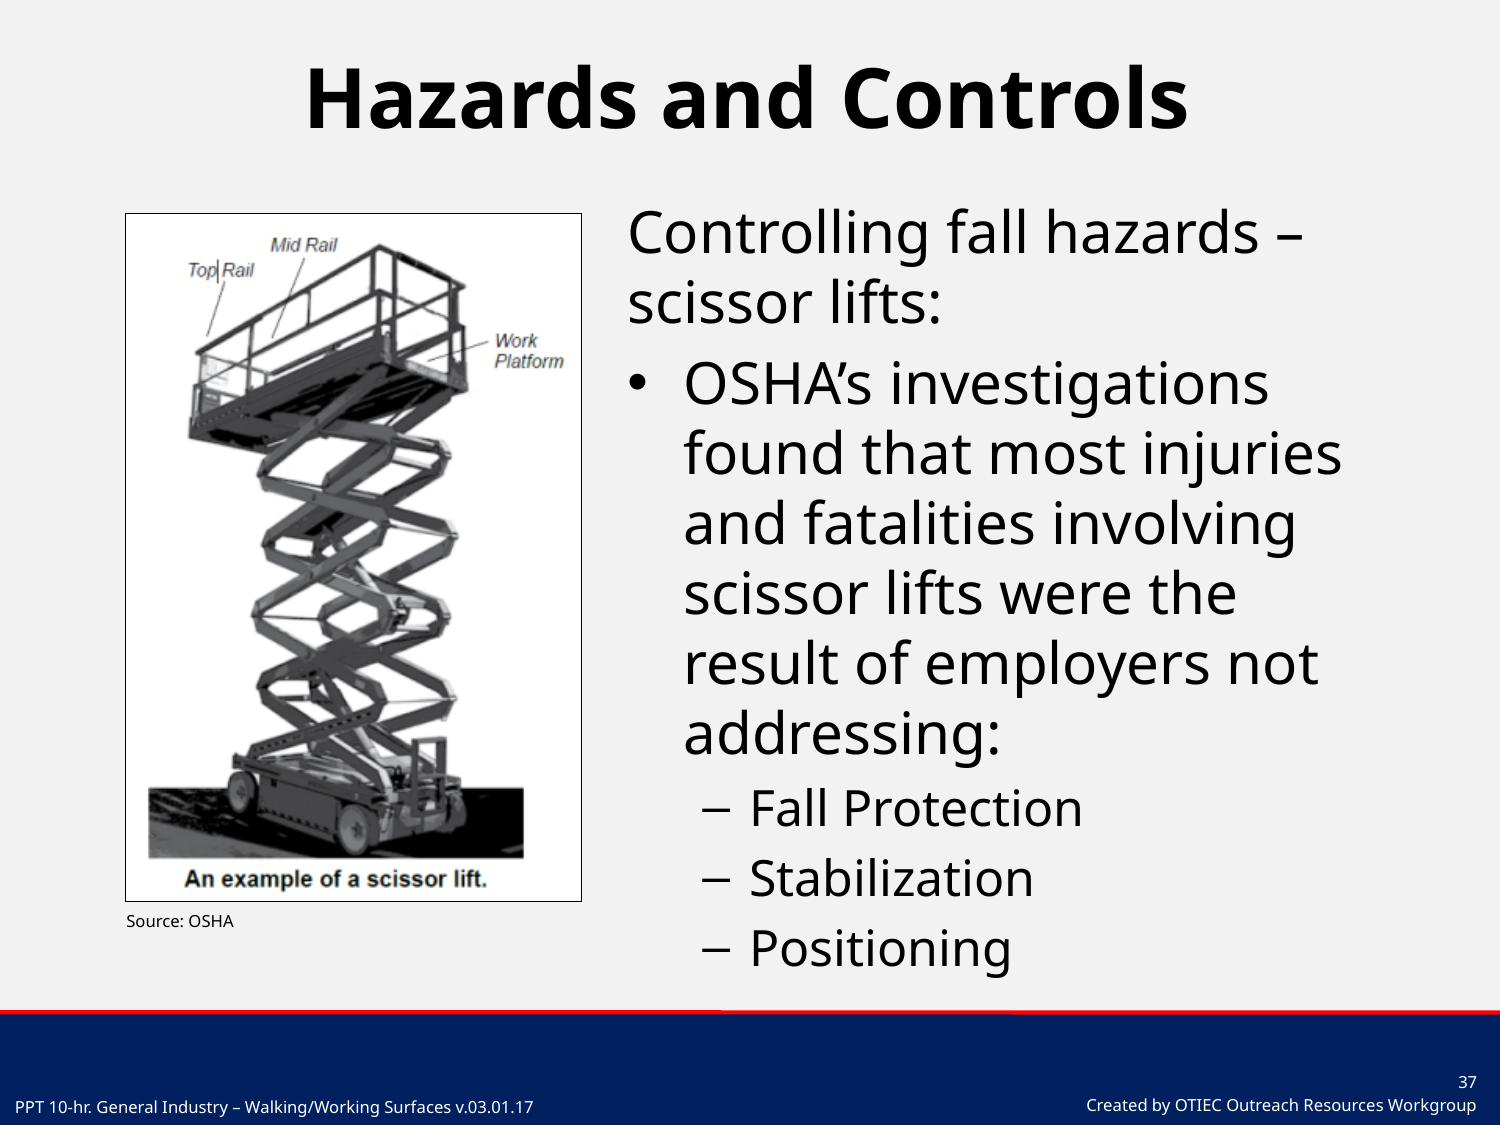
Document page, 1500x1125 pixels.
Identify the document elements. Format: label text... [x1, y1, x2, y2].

list Controlling fall hazards – scissor lifts: OSHA’s investigations found that most injuries and fatalities involving scissor lifts were the result of employers not addressing: Fall Protection Stabilization Positioning [612, 187, 1423, 940]
text_box Source: OSHA [111, 903, 249, 939]
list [124, 213, 583, 903]
title Hazards and Controls [72, 37, 1423, 150]
